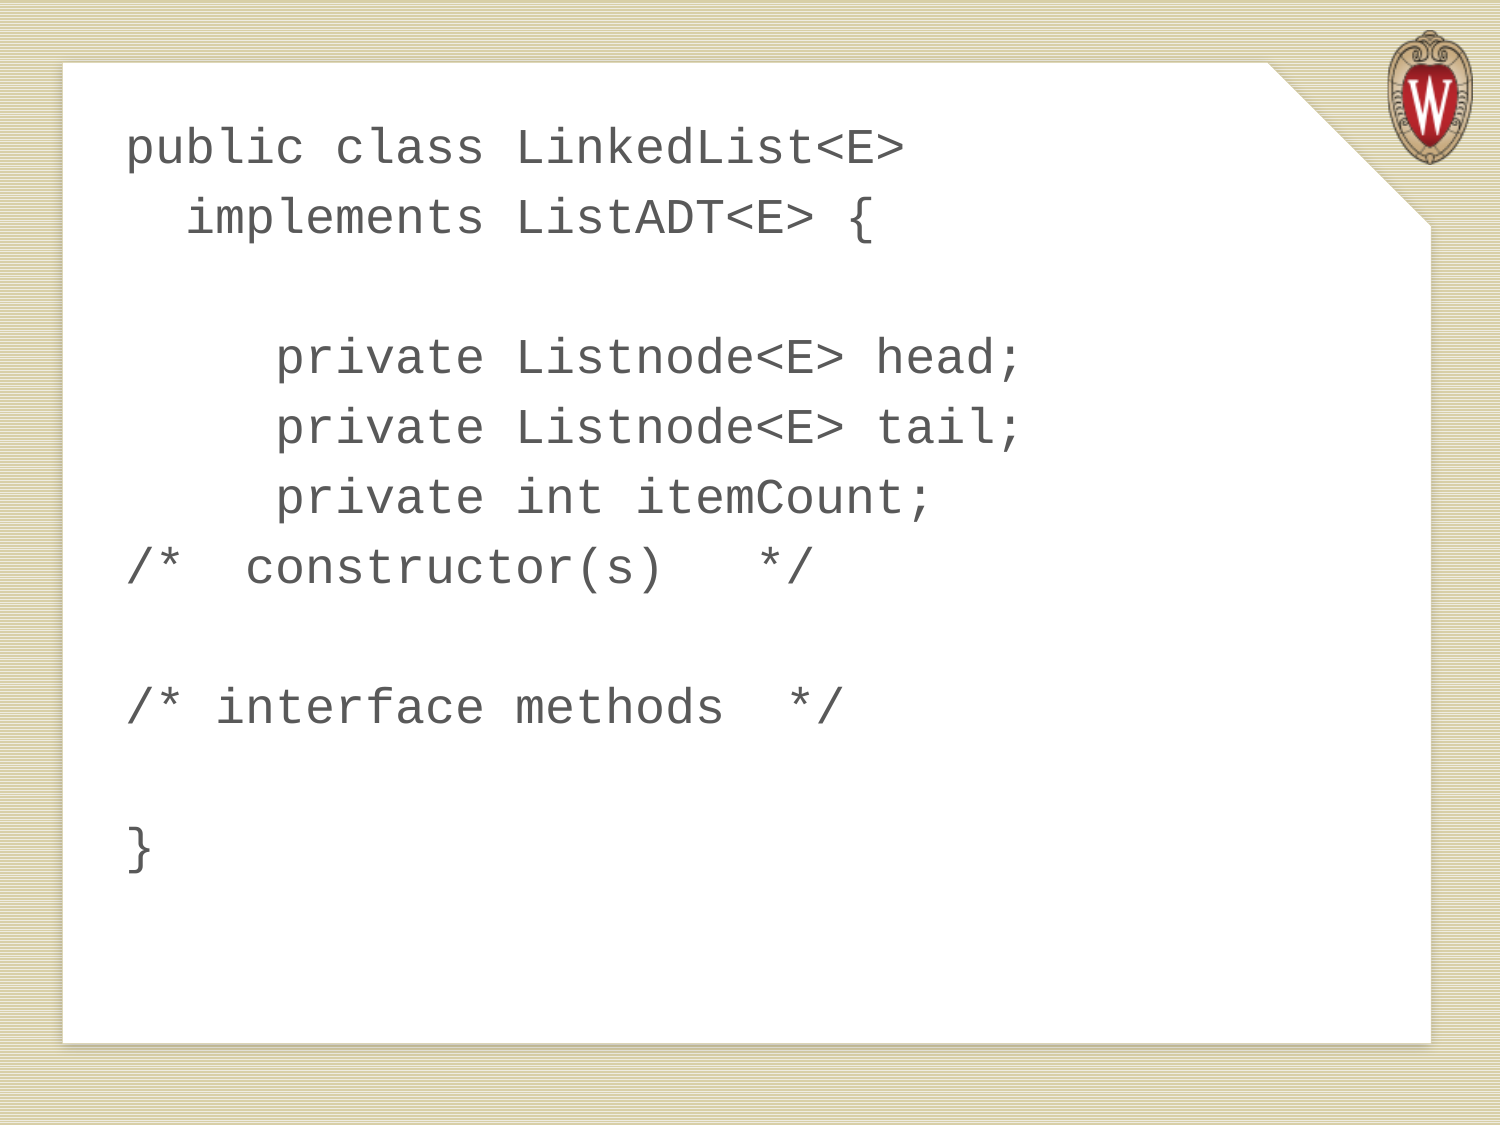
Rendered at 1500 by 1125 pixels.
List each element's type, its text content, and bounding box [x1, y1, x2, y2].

subtitle public class LinkedList<E> implements ListADT<E> { private Listnode<E> head; private Listnode<E> tail; private int itemCount; /* constructor(s) */ /* interface methods */ } [125, 113, 1329, 887]
